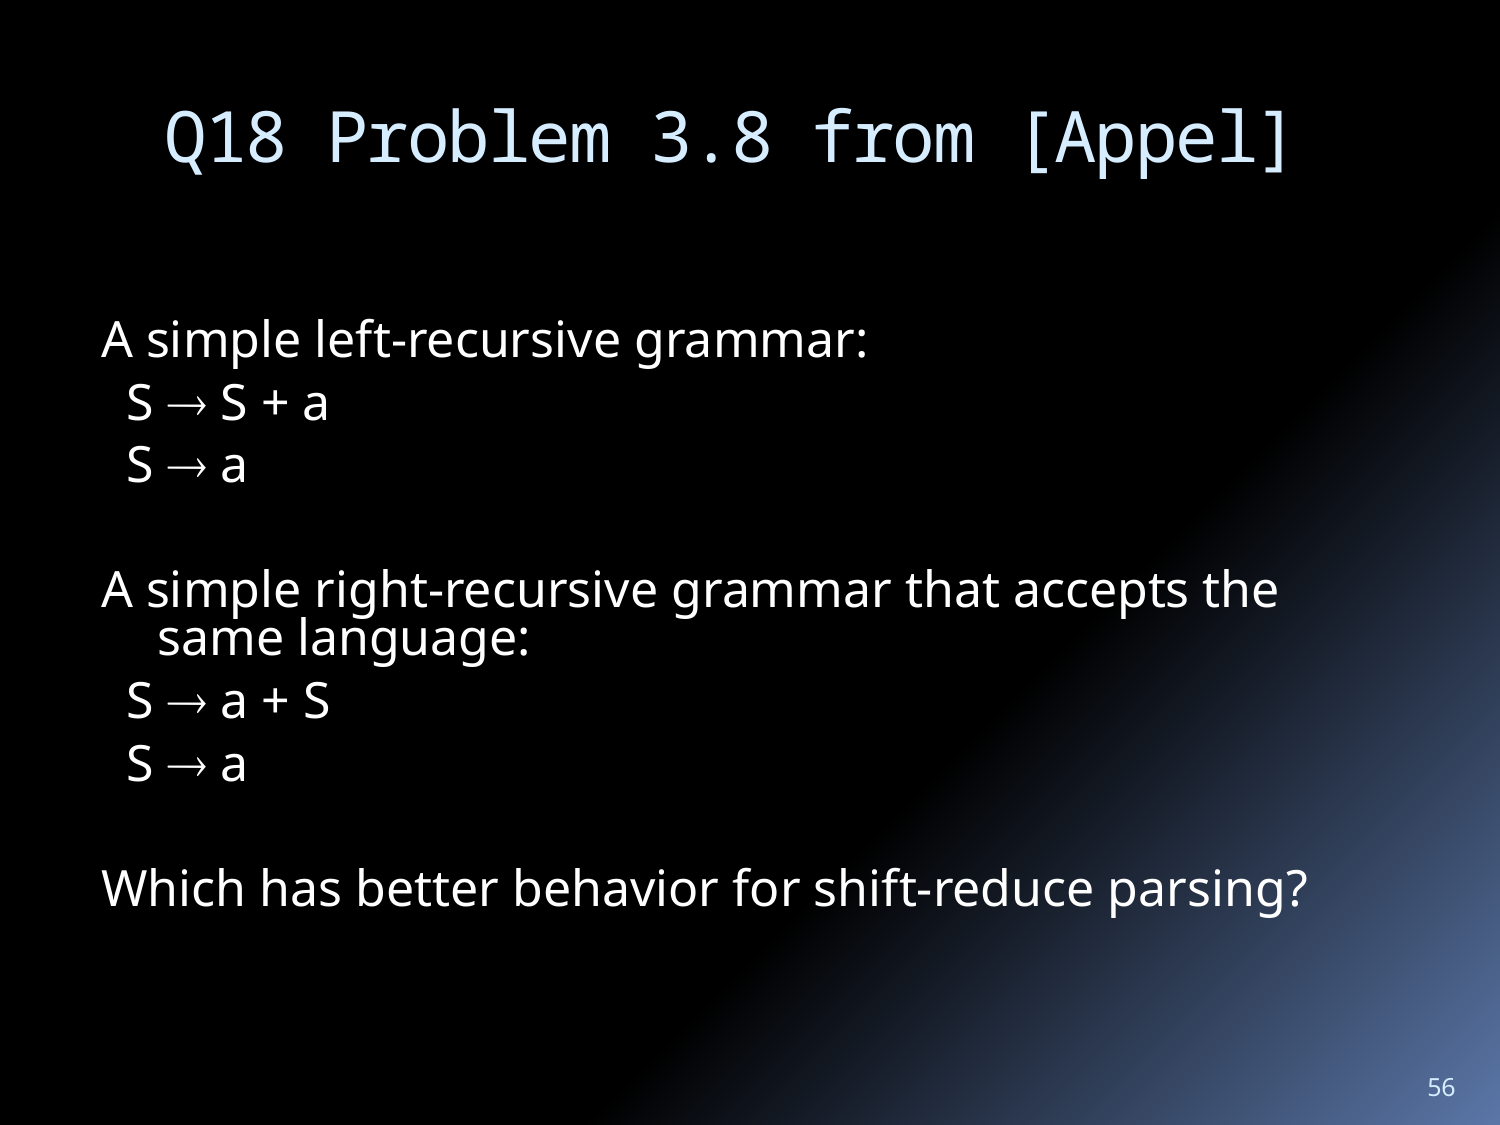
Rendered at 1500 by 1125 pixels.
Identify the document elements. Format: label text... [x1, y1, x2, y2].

title Q18 Problem 3.8 from [Appel] [150, 83, 1425, 234]
list A simple left-recursive grammar: S  S + a S  a A simple right-recursive grammar that accepts the same language: S  a + S S  a Which has better behavior for shift-reduce parsing? [75, 237, 1417, 922]
slide_number 56 [1412, 1052, 1488, 1113]
